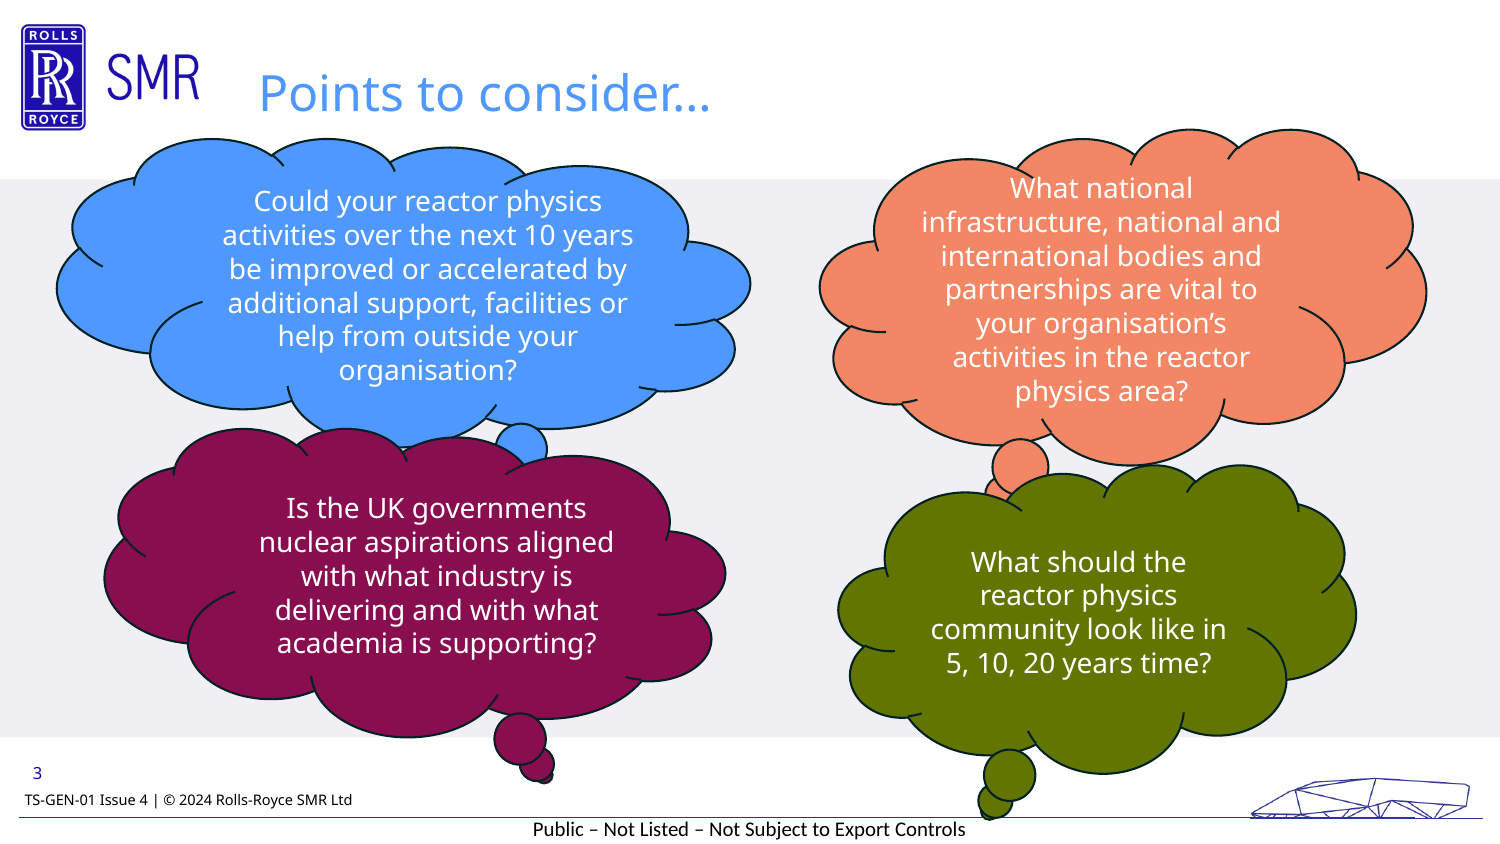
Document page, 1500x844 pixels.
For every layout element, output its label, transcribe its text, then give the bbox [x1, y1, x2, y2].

text_box What national infrastructure, national and international bodies and partnerships are vital to your organisation’s activities in the reactor physics area? [818, 128, 1428, 499]
text_box Could your reactor physics activities over the next 10 years be improved or accelerated by additional support, facilities or help from outside your organisation? [55, 137, 752, 463]
picture [17, 21, 206, 133]
text_box Is the UK governments nuclear aspirations aligned with what industry is delivering and with what academia is supporting? [103, 427, 727, 785]
title Points to consider… [243, 53, 1465, 138]
picture [1250, 776, 1489, 824]
text_box What should the reactor physics community look like in 5, 10, 20 years time? [837, 464, 1358, 821]
